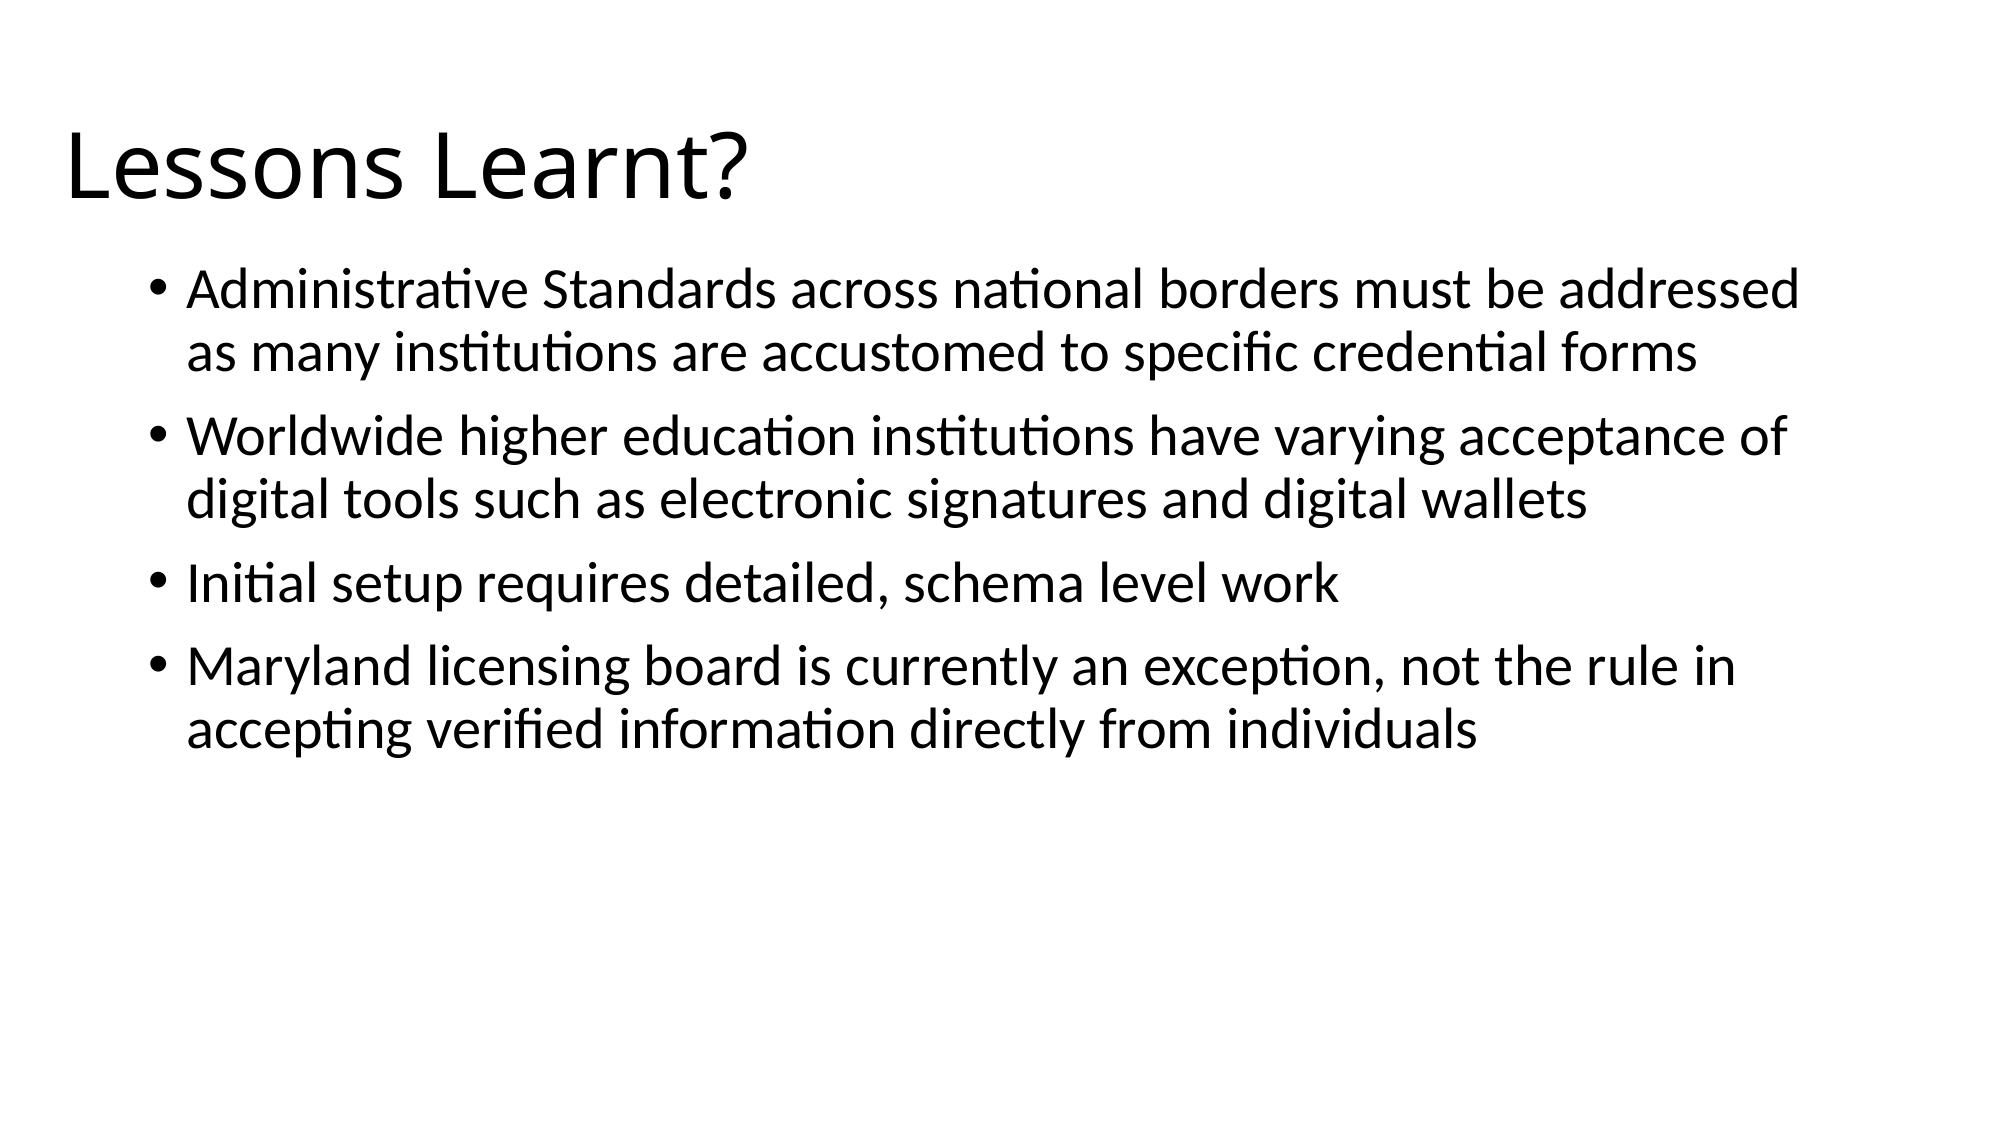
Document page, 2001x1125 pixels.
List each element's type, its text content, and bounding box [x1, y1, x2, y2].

title Lessons Learnt? [48, 59, 1774, 278]
text_box Administrative Standards across national borders must be addressed as many institutions are accustomed to specific credential forms Worldwide higher education institutions have varying acceptance of digital tools such as electronic signatures and digital wallets Initial setup requires detailed, schema level work Maryland licensing board is currently an exception, not the rule in accepting verified information directly from individuals [133, 251, 1859, 965]
